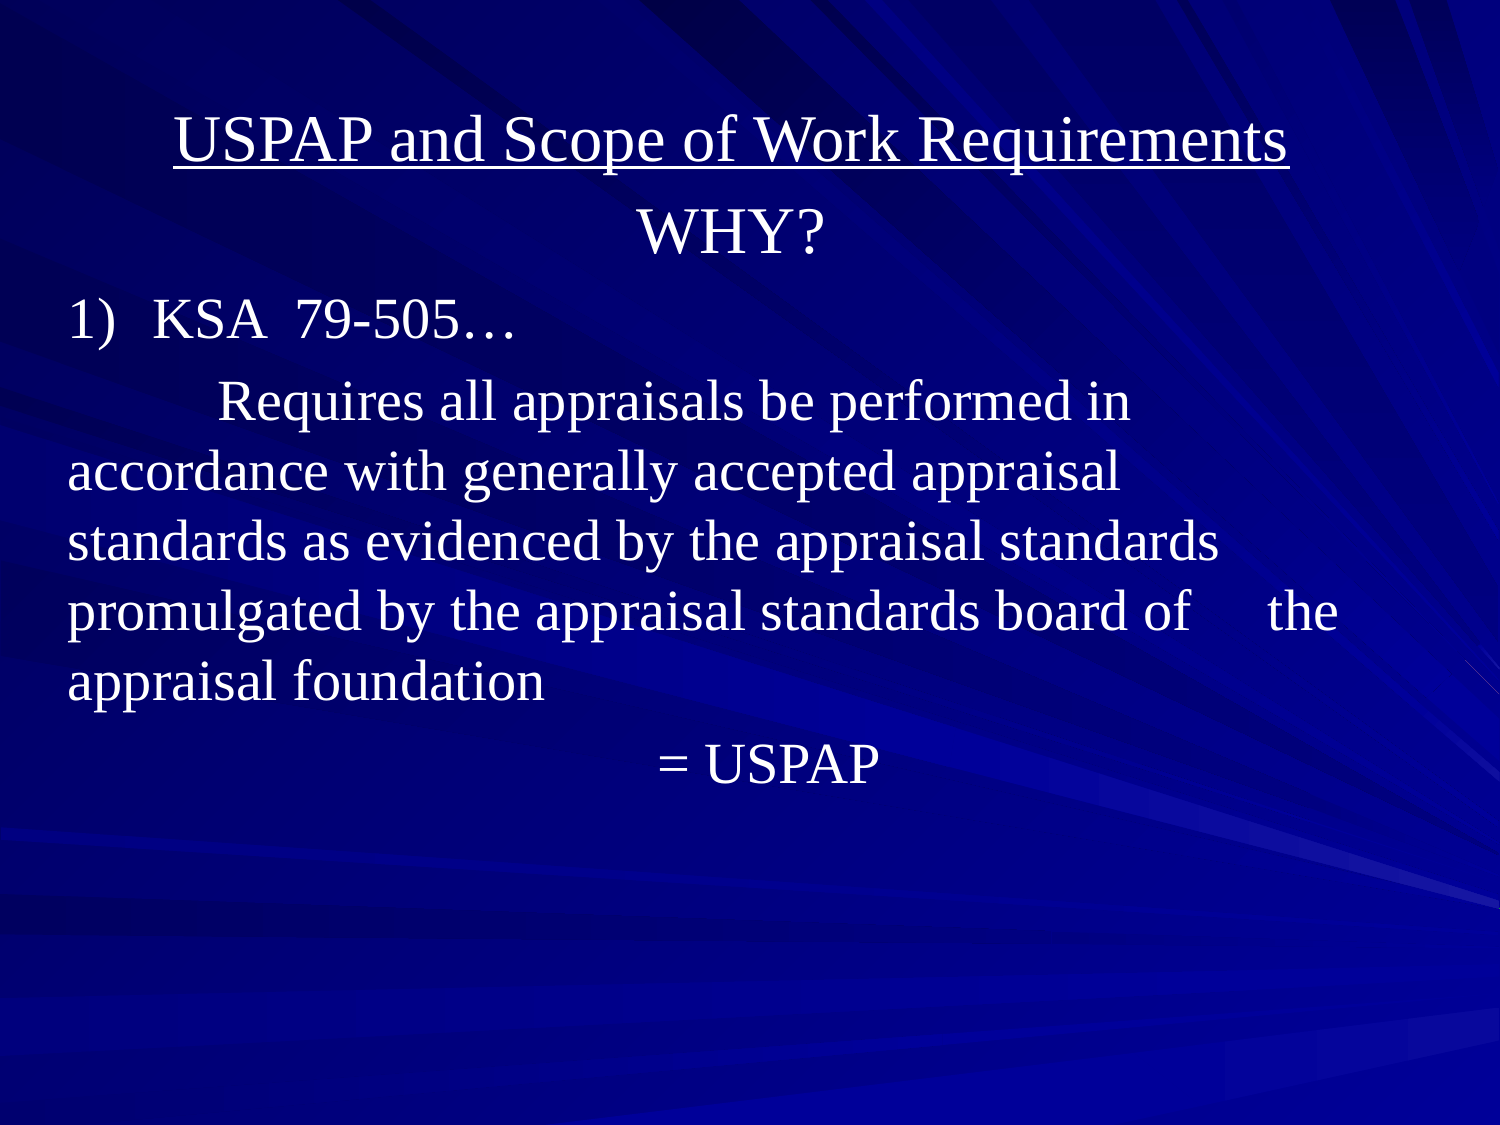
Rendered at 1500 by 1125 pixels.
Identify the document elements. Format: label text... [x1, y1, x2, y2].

title [91, 24, 1442, 213]
text_box USPAP and Scope of Work Requirements WHY? KSA 79-505… Requires all appraisals be performed in accordance with generally accepted appraisal standards as evidenced by the appraisal standards promulgated by the appraisal standards board of the appraisal foundation = USPAP [53, 87, 1410, 803]
